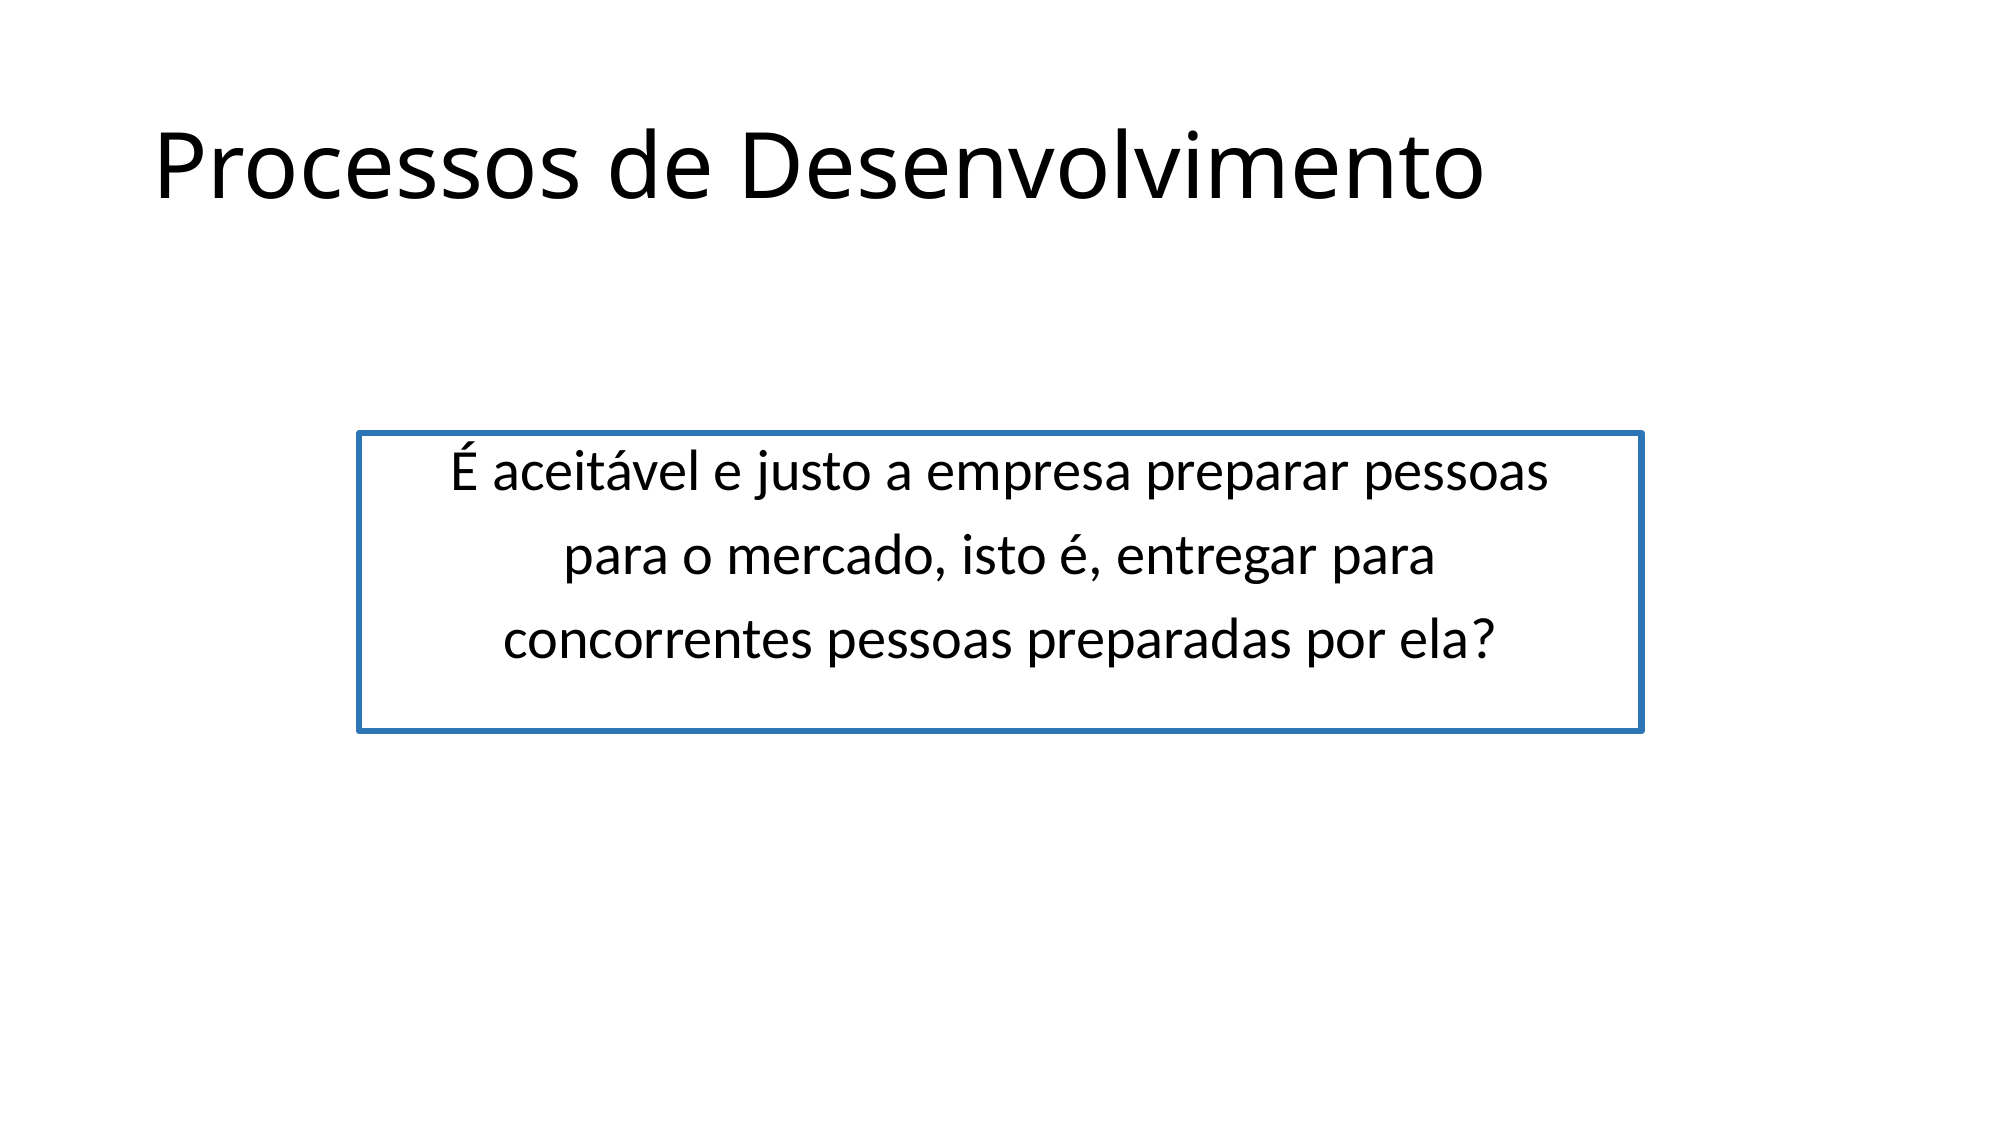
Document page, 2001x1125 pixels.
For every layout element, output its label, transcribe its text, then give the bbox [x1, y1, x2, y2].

title Processos de Desenvolvimento [137, 59, 1953, 278]
list É aceitável e justo a empresa preparar pessoas para o mercado, isto é, entregar para concorrentes pessoas preparadas por ela? [359, 433, 1642, 731]
